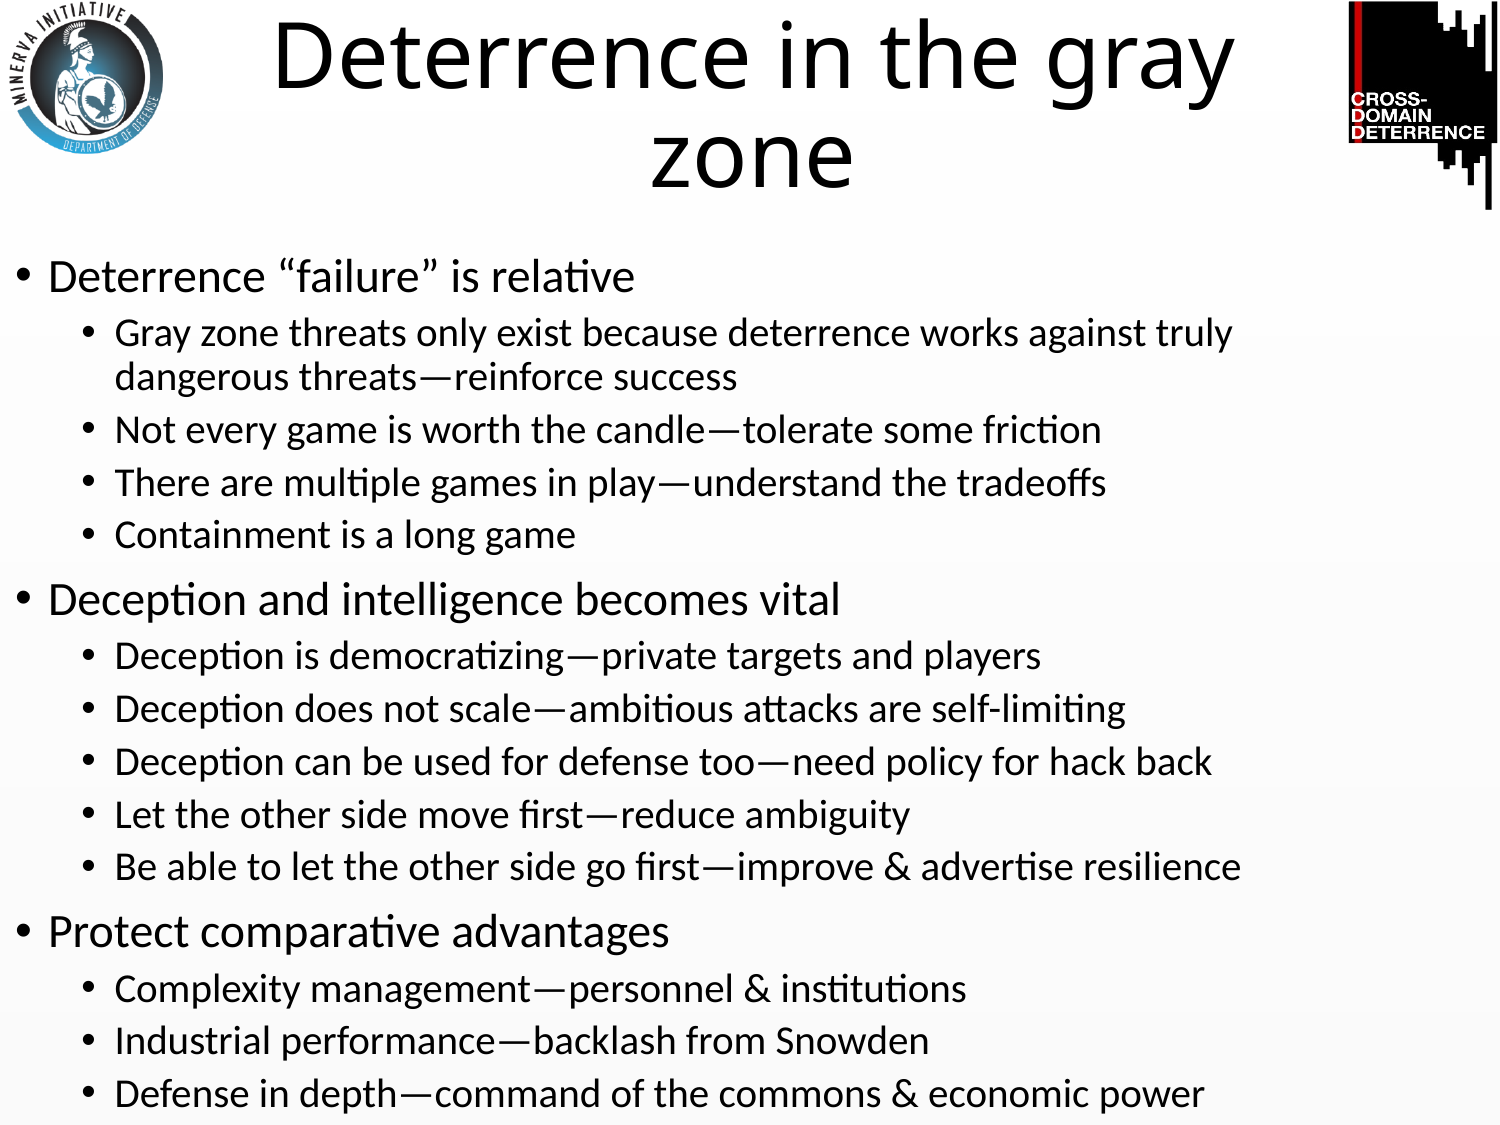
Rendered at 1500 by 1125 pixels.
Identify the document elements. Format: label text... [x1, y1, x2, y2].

picture [7, 0, 141, 154]
title Deterrence in the gray zone [141, 0, 1366, 218]
list Deterrence “failure” is relative Gray zone threats only exist because deterrence works against truly dangerous threats—reinforce success Not every game is worth the candle—tolerate some friction There are multiple games in play—understand the tradeoffs Containment is a long game Deception and intelligence becomes vital Deception is democratizing—private targets and players Deception does not scale—ambitious attacks are self-limiting Deception can be used for defense too—need policy for hack back Let the other side move first—reduce ambiguity Be able to let the other side go first—improve & advertise resilience Protect comparative advantages Complexity management—personnel & institutions Industrial performance—backlash from Snowden Defense in depth—command of the commons & economic power [0, 243, 1420, 1125]
picture [1366, 0, 1500, 218]
